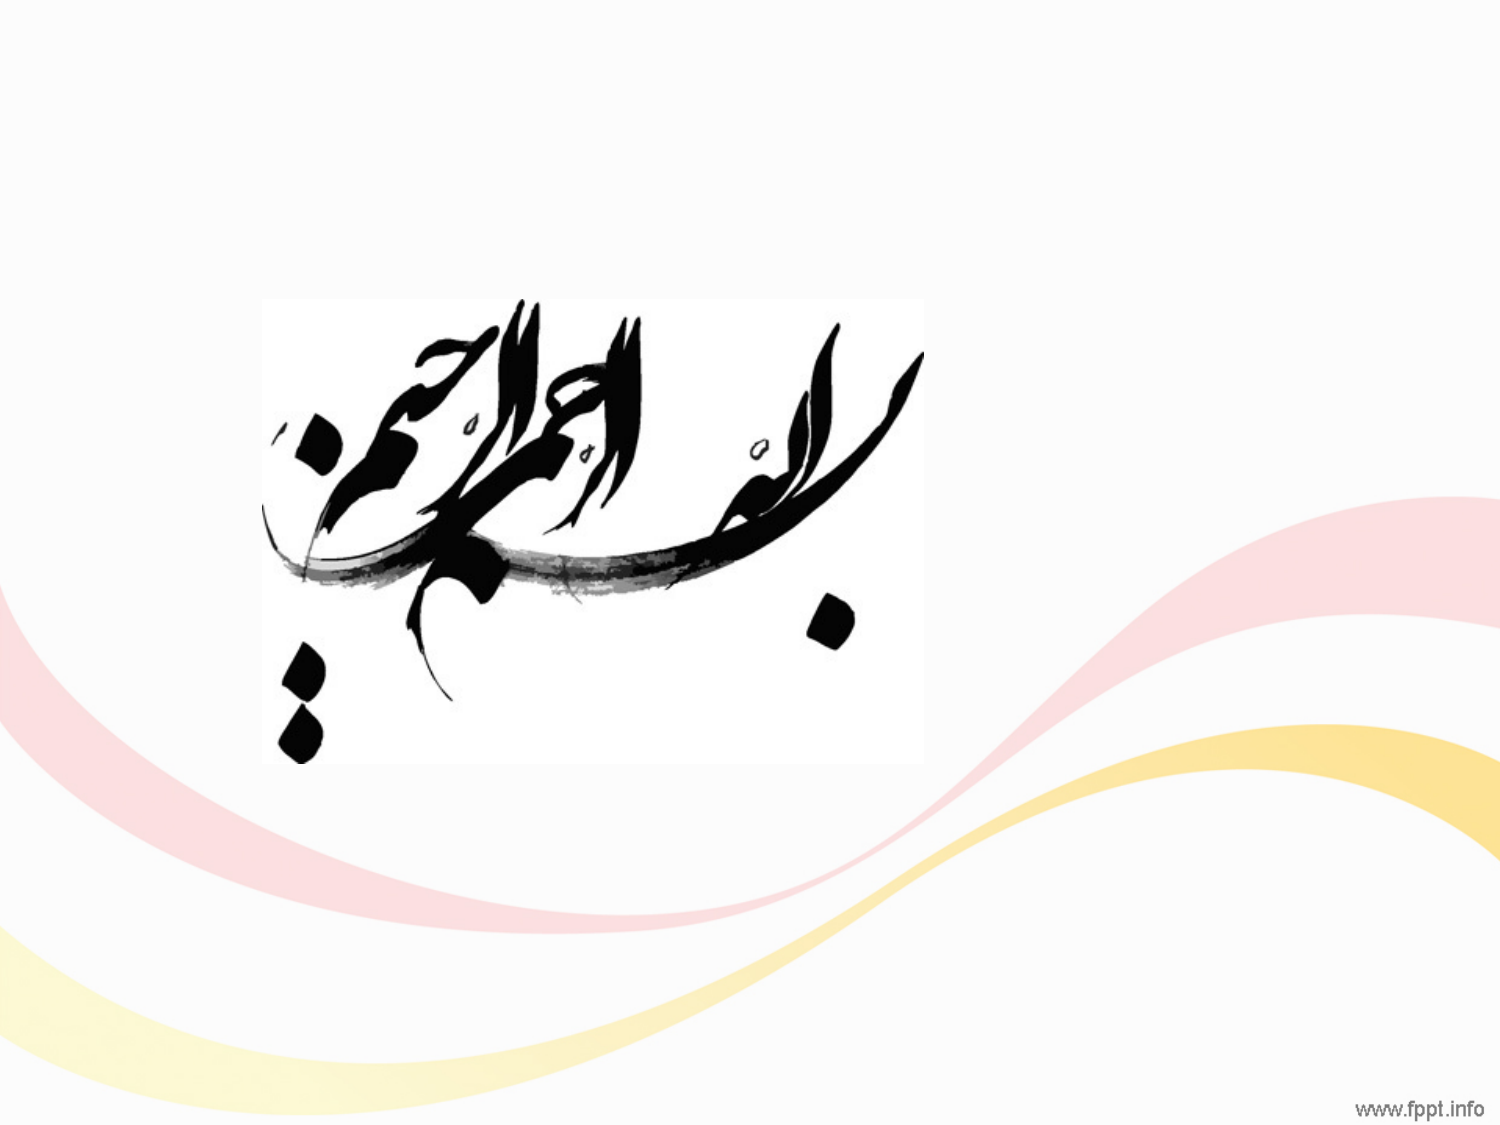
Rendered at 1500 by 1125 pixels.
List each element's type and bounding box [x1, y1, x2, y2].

list [262, 299, 924, 765]
picture [0, 0, 1500, 1125]
